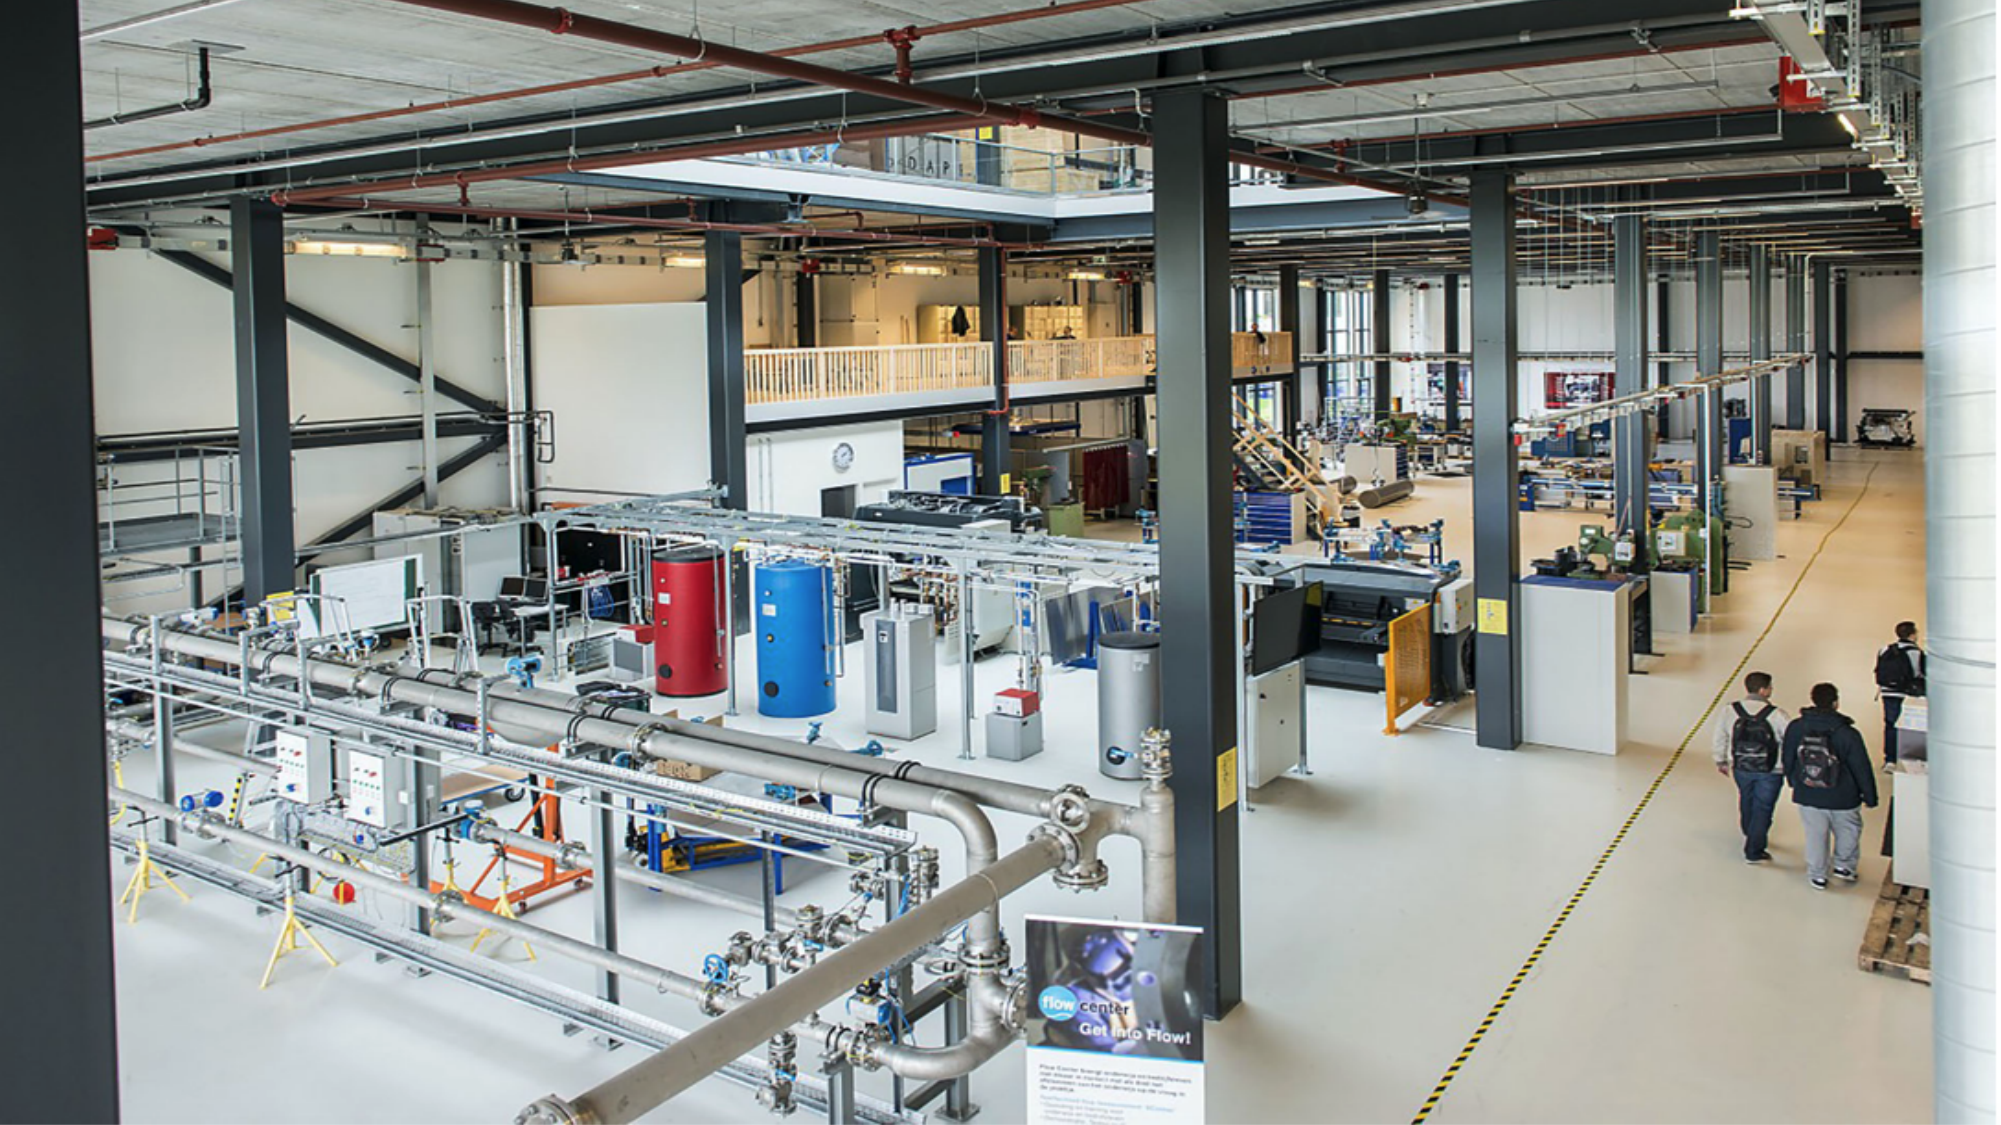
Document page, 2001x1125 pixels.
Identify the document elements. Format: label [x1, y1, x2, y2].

list [0, 0, 2000, 1125]
